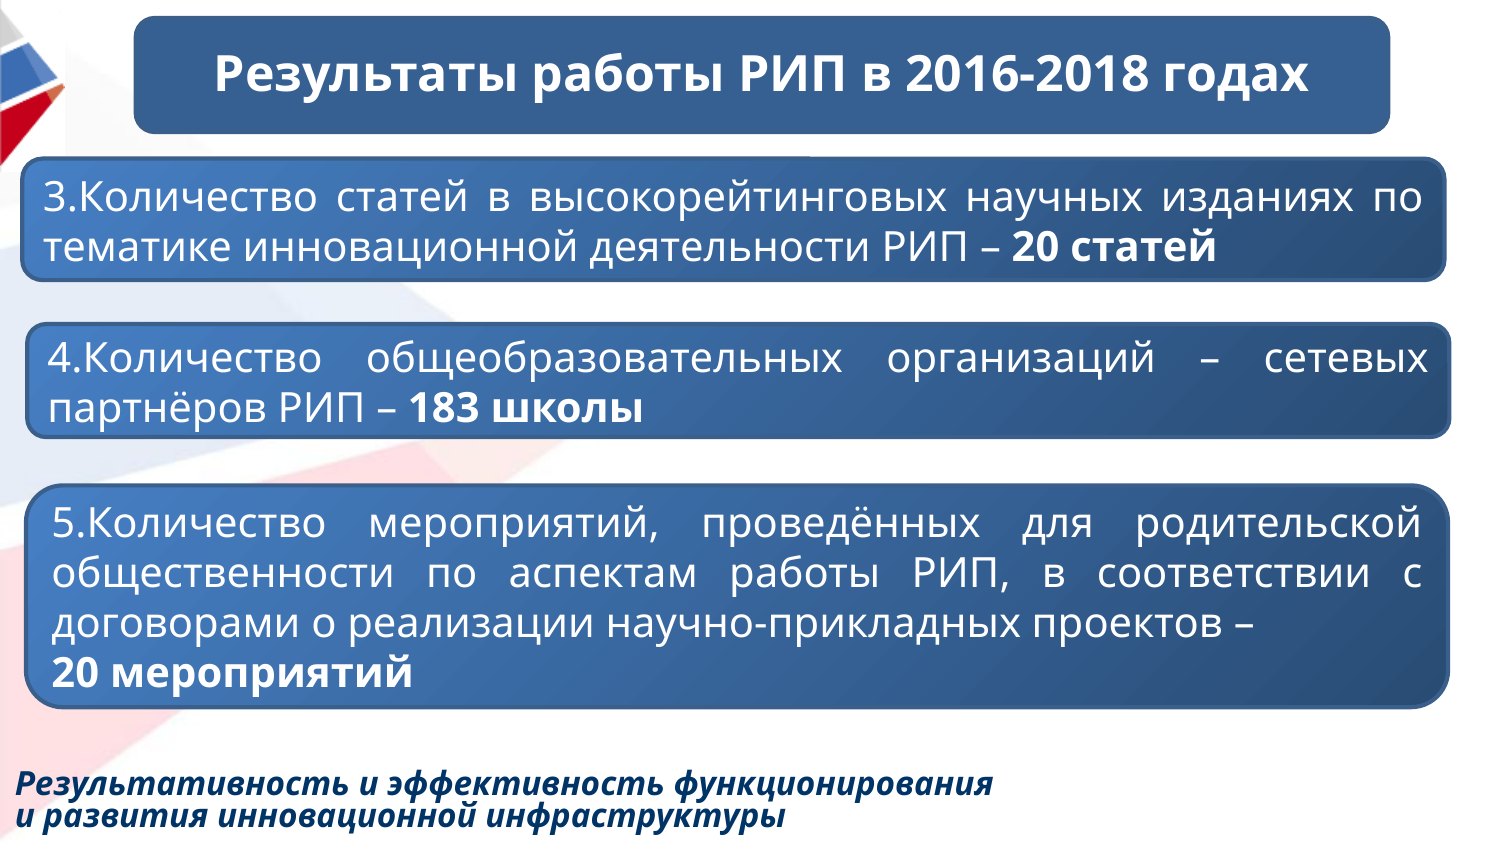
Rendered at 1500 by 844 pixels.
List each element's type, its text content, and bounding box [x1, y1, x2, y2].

text_box Результативность и эффективность функционирования и развития инновационной инфраструктуры [0, 762, 1467, 842]
text_box 3.Количество статей в высокорейтинговых научных изданиях по тематике инновационной деятельности РИП – 20 статей [20, 156, 1447, 283]
picture [0, 0, 1500, 844]
text_box 4.Количество общеобразовательных организаций – сетевых партнёров РИП – 183 школы [25, 321, 1452, 440]
text_box Результаты работы РИП в 2016-2018 годах [133, 15, 1391, 135]
text_box 5.Количество мероприятий, проведённых для родительской общественности по аспектам работы РИП, в соответствии с договорами о реализации научно-прикладных проектов – 20 мероприятий [23, 483, 1451, 710]
